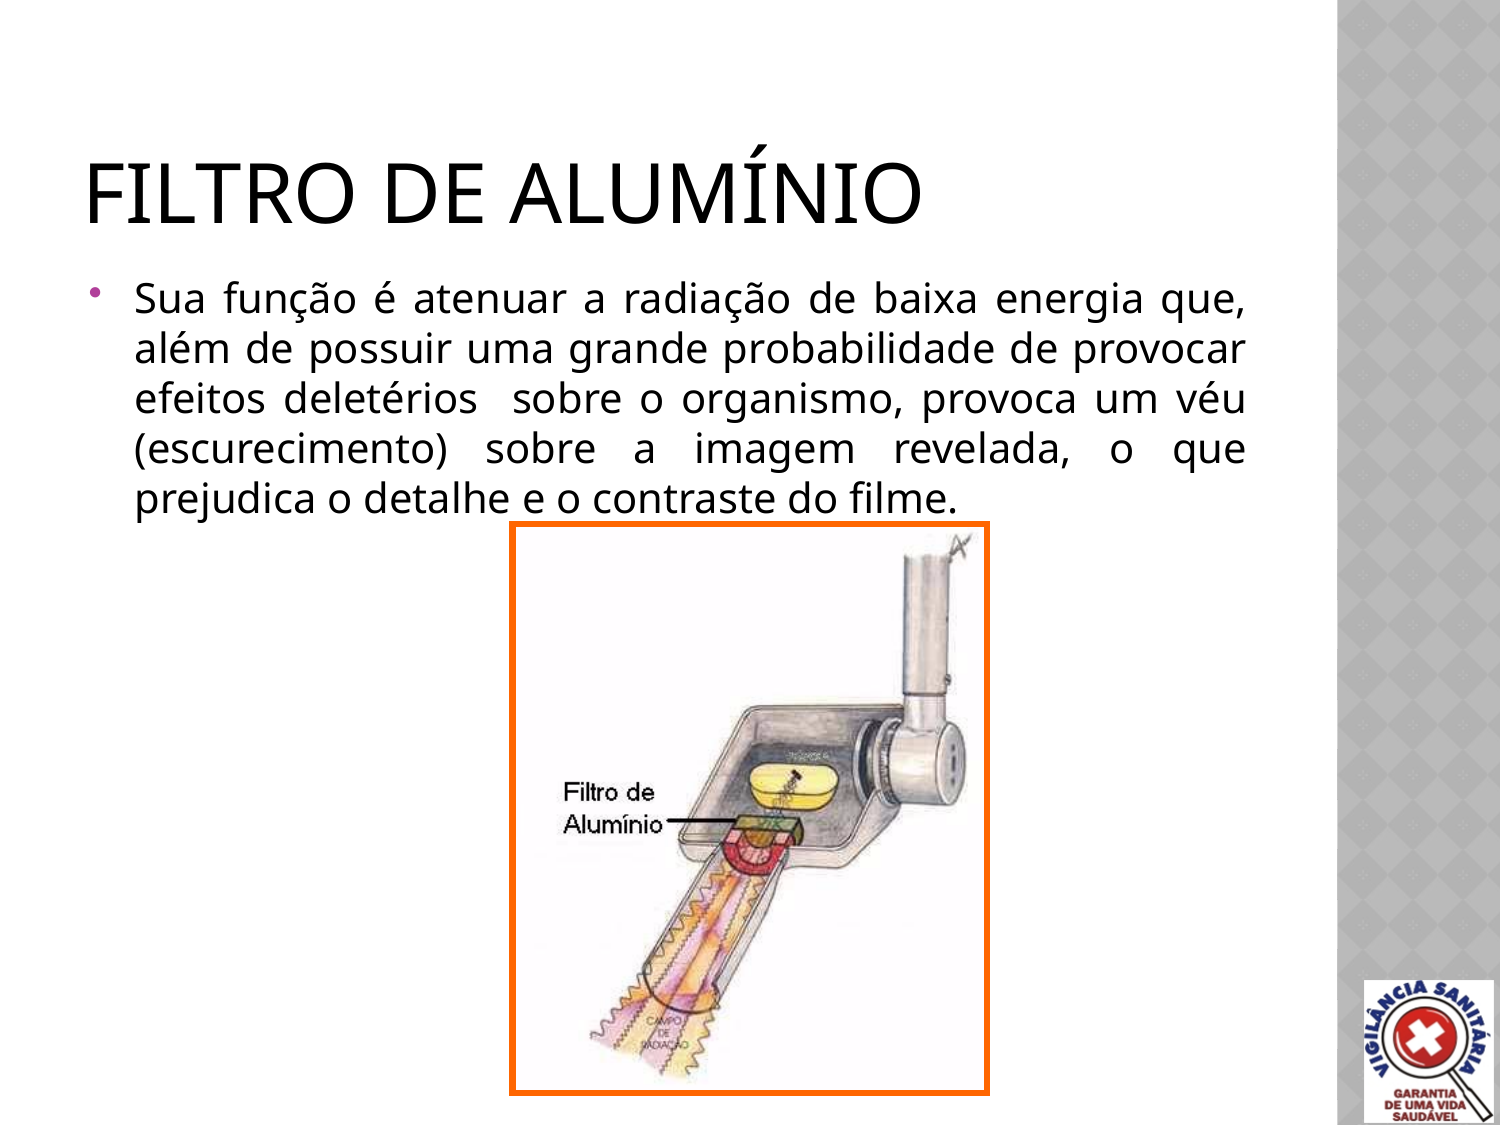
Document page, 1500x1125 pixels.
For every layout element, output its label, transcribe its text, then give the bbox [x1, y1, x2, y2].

list Sua função é atenuar a radiação de baixa energia que, além de possuir uma grande probabilidade de provocar efeitos deletérios sobre o organismo, provoca um véu (escurecimento) sobre a imagem revelada, o que prejudica o detalhe e o contraste do filme. [75, 264, 1263, 1060]
title FILTRO DE ALUMÍNIO [75, 52, 1263, 241]
picture [1362, 978, 1496, 1125]
picture [515, 526, 984, 1090]
